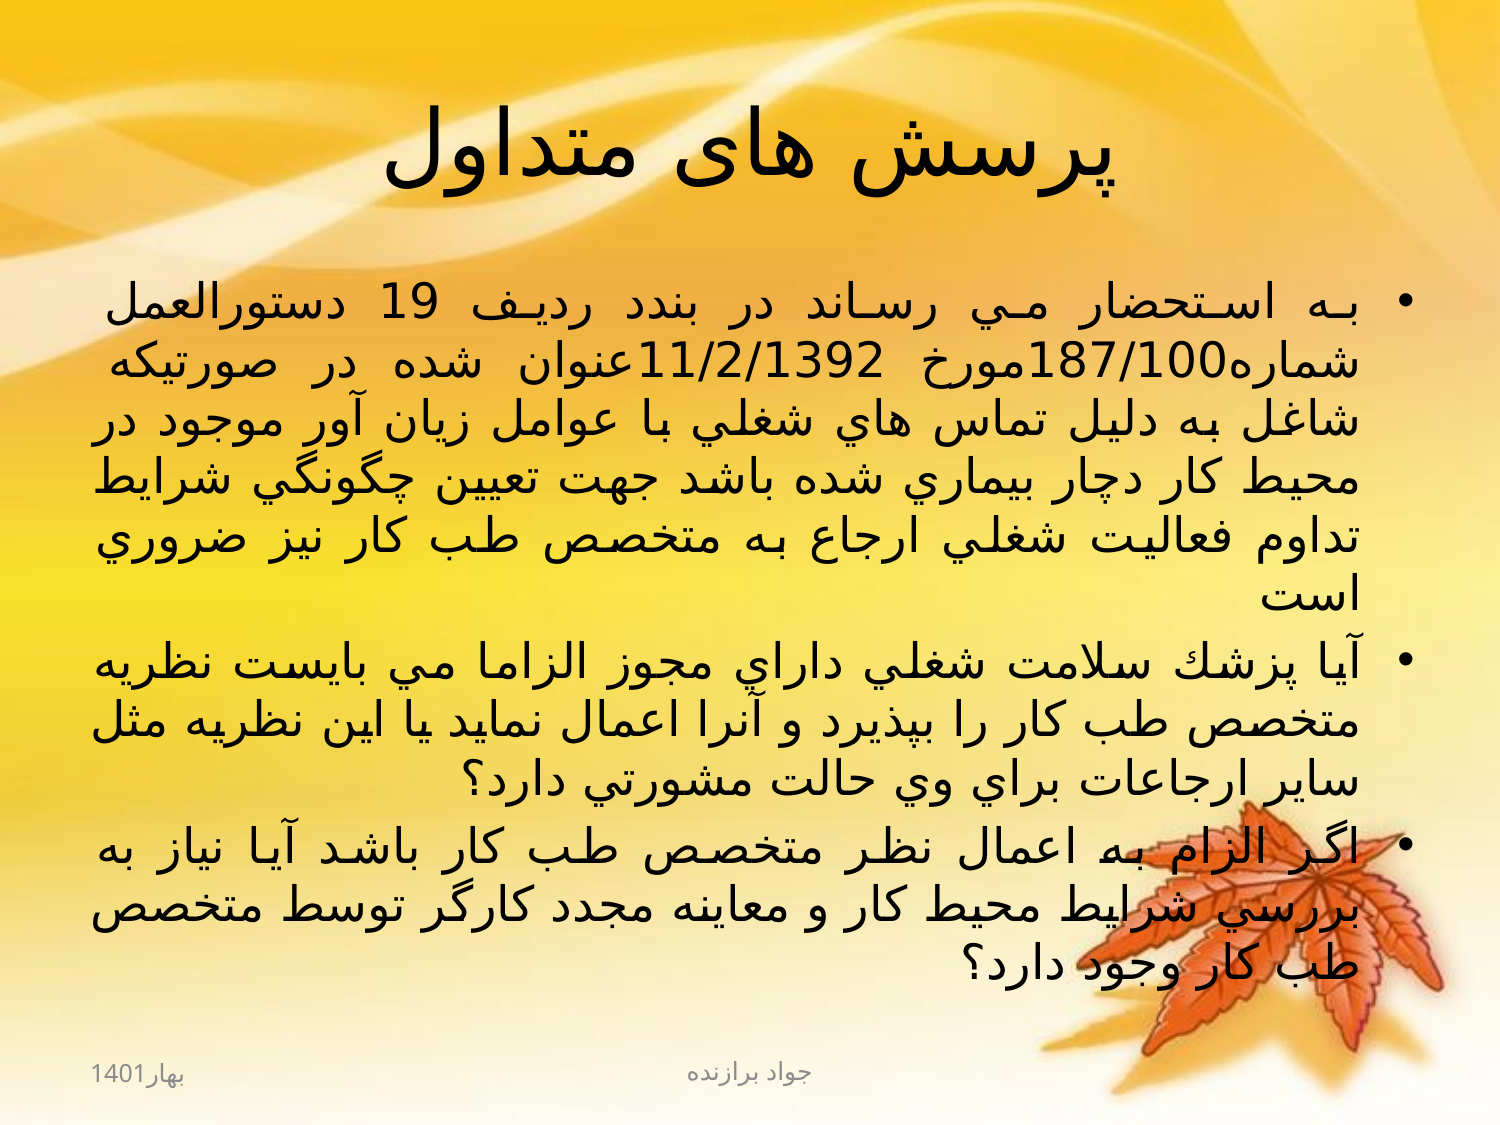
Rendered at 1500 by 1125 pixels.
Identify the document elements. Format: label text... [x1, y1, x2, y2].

picture [0, 0, 1500, 1125]
footer جواد برازنده [512, 1042, 988, 1103]
list به استحضار مي رساند در بندد رديف 19 دستورالعمل شماره187/100مورخ 11/2/1392​عنوان شده در صورتيكه شاغل به دليل تماس هاي شغلي با عوامل زيان آور موجود در محيط كار دچار بيماري شده باشد جهت تعيين چگونگي شرايط تداوم فعاليت شغلي ارجاع به متخصص طب كار نيز ضروري است آيا پزشك سلامت شغلي داراي مجوز الزاما مي بايست نظريه متخصص طب كار را بپذيرد و آنرا اعمال نمايد يا اين نظريه مثل ساير ارجاعات براي وي حالت مشورتي دارد؟ اگر الزام به اعمال نظر متخصص طب كار باشد آيا نياز به بررسي شرايط محيط كار و معاينه مجدد كارگر توسط متخصص طب كار وجود دارد؟ [75, 262, 1425, 1005]
title پرسش های متداول [75, 45, 1425, 233]
slide_number بهار1401 [75, 1042, 425, 1103]
